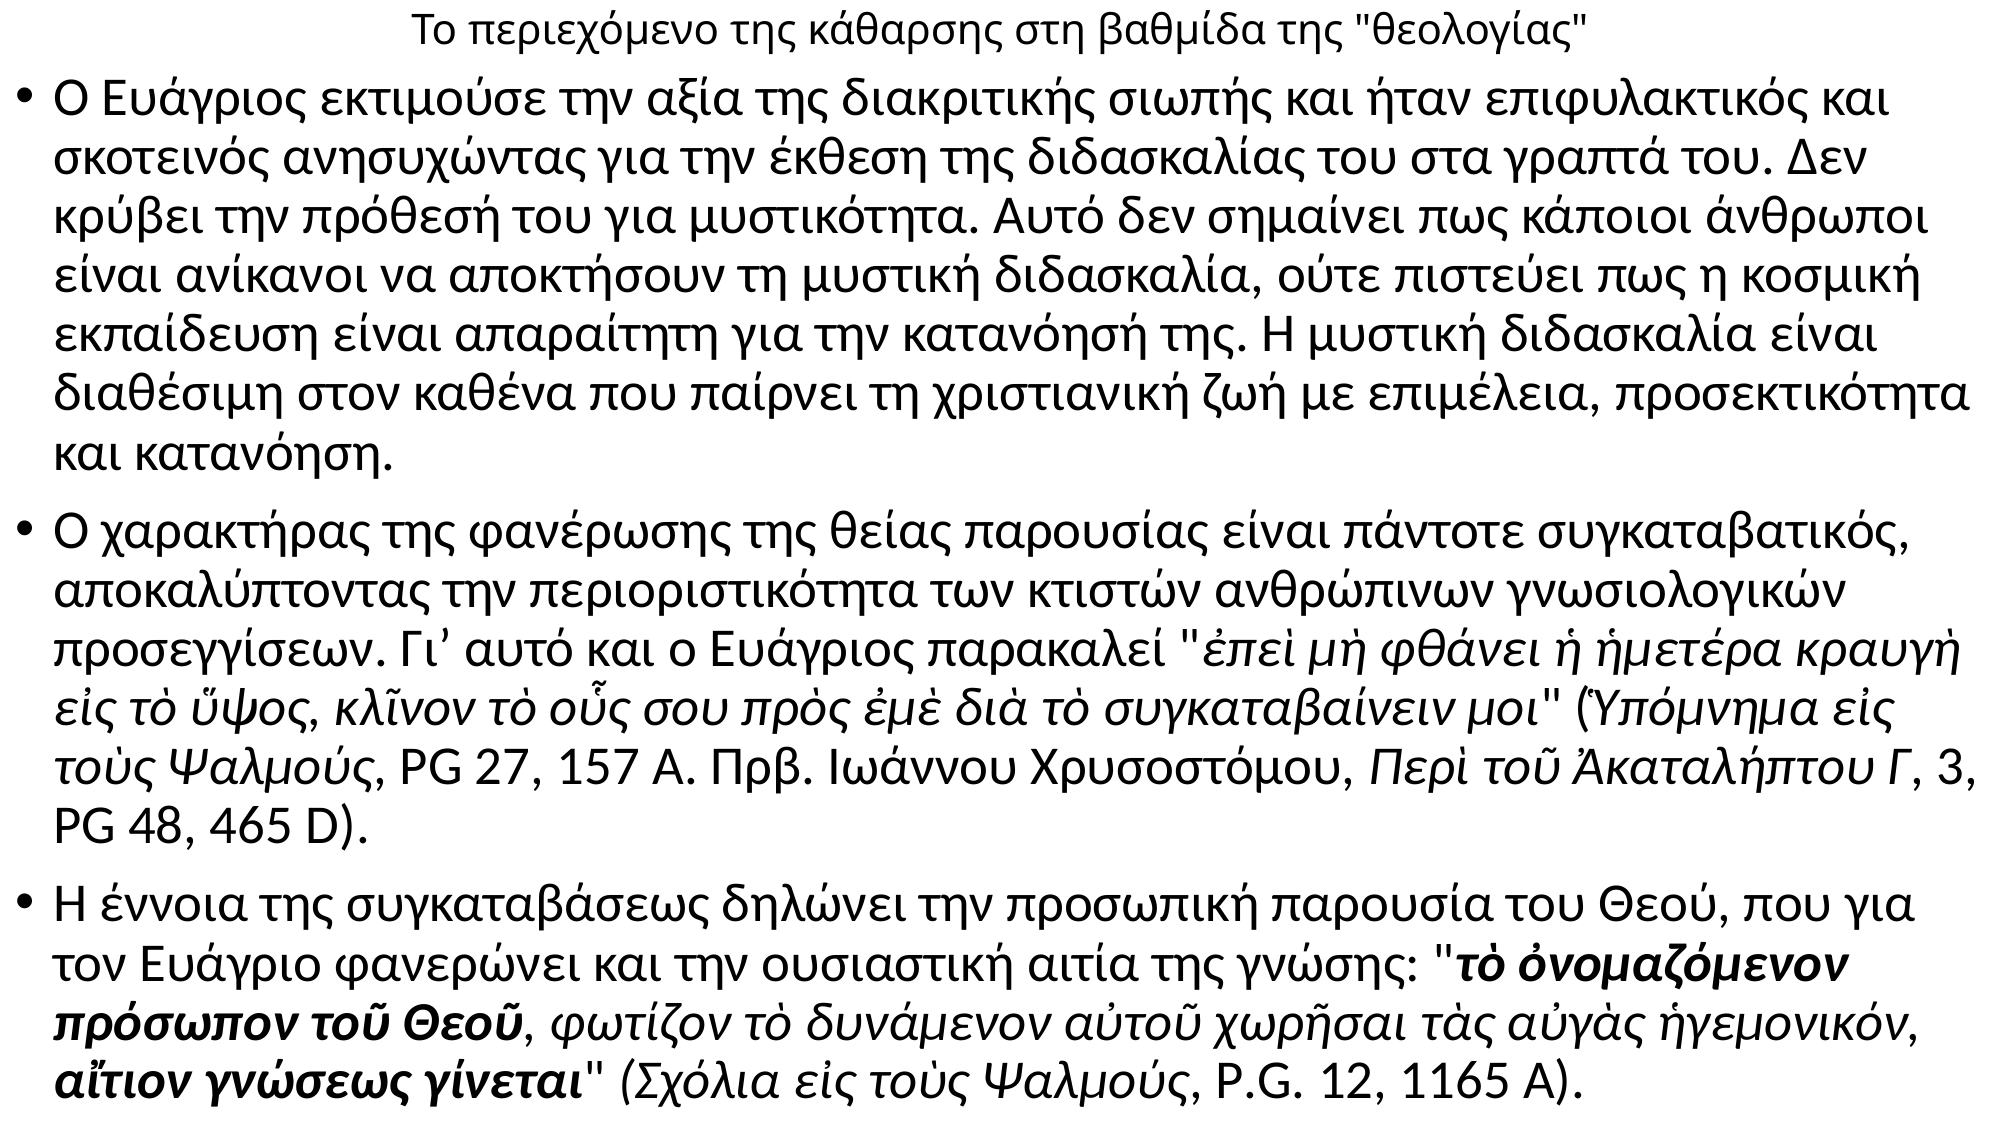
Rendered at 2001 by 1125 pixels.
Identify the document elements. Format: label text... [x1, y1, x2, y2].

list Ο Ευάγριος εκτιμούσε την αξία της διακριτικής σιωπής και ήταν επιφυλακτικός και σκοτεινός ανησυχώντας για την έκθεση της διδασκαλίας του στα γραπτά του. Δεν κρύβει την πρόθεσή του για μυστικότητα. Αυτό δεν σημαίνει πως κάποιοι άνθρωποι είναι ανίκανοι να αποκτήσουν τη μυστική διδασκαλία, ούτε πιστεύει πως η κοσμική εκπαίδευση είναι απαραίτητη για την κατανόησή της. Η μυστική διδασκαλία είναι διαθέσιμη στον καθένα που παίρνει τη χριστιανική ζωή με επιμέλεια, προσεκτικότητα και κατανόηση. Ο χαρακτήρας της φανέρωσης της θείας παρουσίας είναι πάντοτε συγκαταβατικός, αποκαλύπτοντας την περιοριστικότητα των κτιστών ανθρώπινων γνωσιολογικών προσεγγίσεων. Γι’ αυτό και ο Ευάγριος παρακαλεί "ἐπεὶ μὴ φθάνει ἡ ἡμετέρα κραυγὴ εἰς τὸ ὕψος, κλῖνον τὸ οὗς σου πρὸς ἐμὲ διὰ τὸ συγκαταβαίνειν μοι" (Ὑπόμνημα εἰς τοὺς Ψαλμούς, PG 27, 157 Α. Πρβ. Ιωάννου Χρυσοστόμου, Περὶ τοῦ Ἀκαταλήπτου Γ, 3, PG 48, 465 D). Η έννοια της συγκαταβάσεως δηλώνει την προσωπική παρουσία του Θεού, που για τον Ευάγριο φανερώνει και την ουσιαστική αιτία της γνώσης: "τὸ ὀνομαζόμενον πρόσωπον τοῦ Θεοῦ, φωτίζον τὸ δυνάμενον αὐτοῦ χωρῆσαι τὰς αὐγὰς ἡγεμονικόν, αἴτιον γνώσεως γίνεται" (Σχόλια εἰς τοὺς Ψαλμούς, P.G. 12, 1165 A). [0, 61, 2000, 1125]
title Το περιεχόμενο της κάθαρσης στη βαθμίδα της "θεολογίας" [0, 0, 2000, 61]
